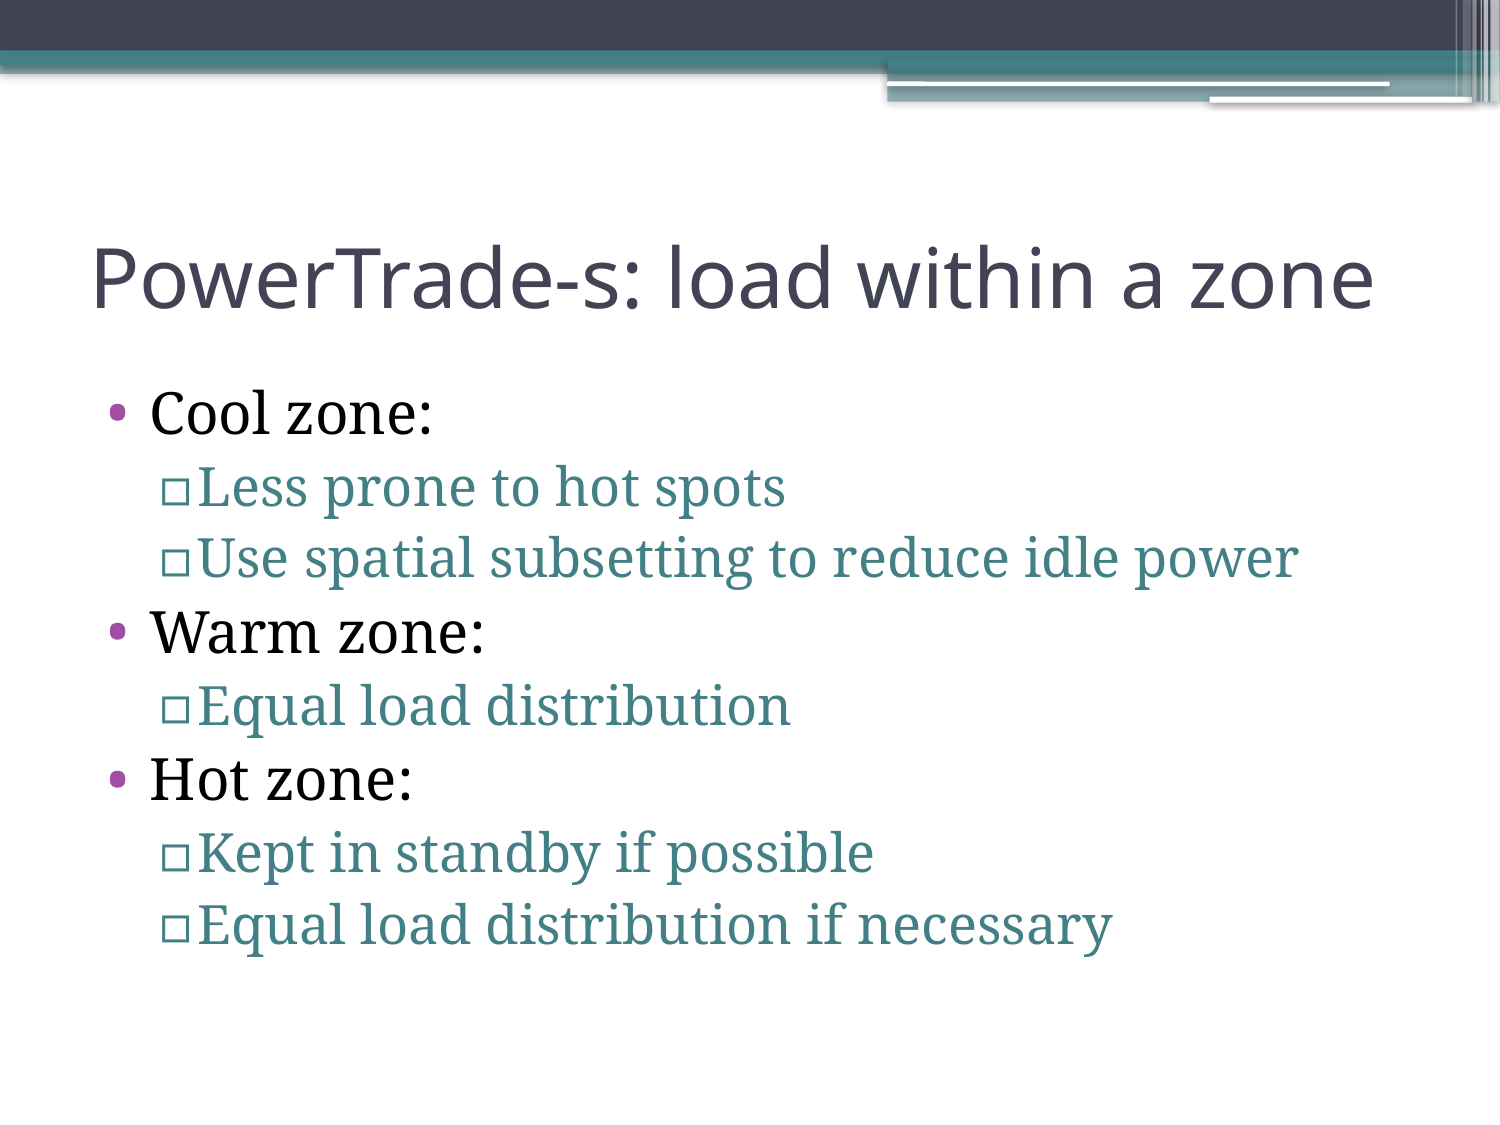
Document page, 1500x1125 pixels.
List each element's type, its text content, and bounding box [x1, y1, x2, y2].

list Cool zone: Less prone to hot spots Use spatial subsetting to reduce idle power Warm zone: Equal load distribution Hot zone: Kept in standby if possible Equal load distribution if necessary [75, 368, 1425, 1079]
title PowerTrade-s: load within a zone [75, 187, 1425, 363]
